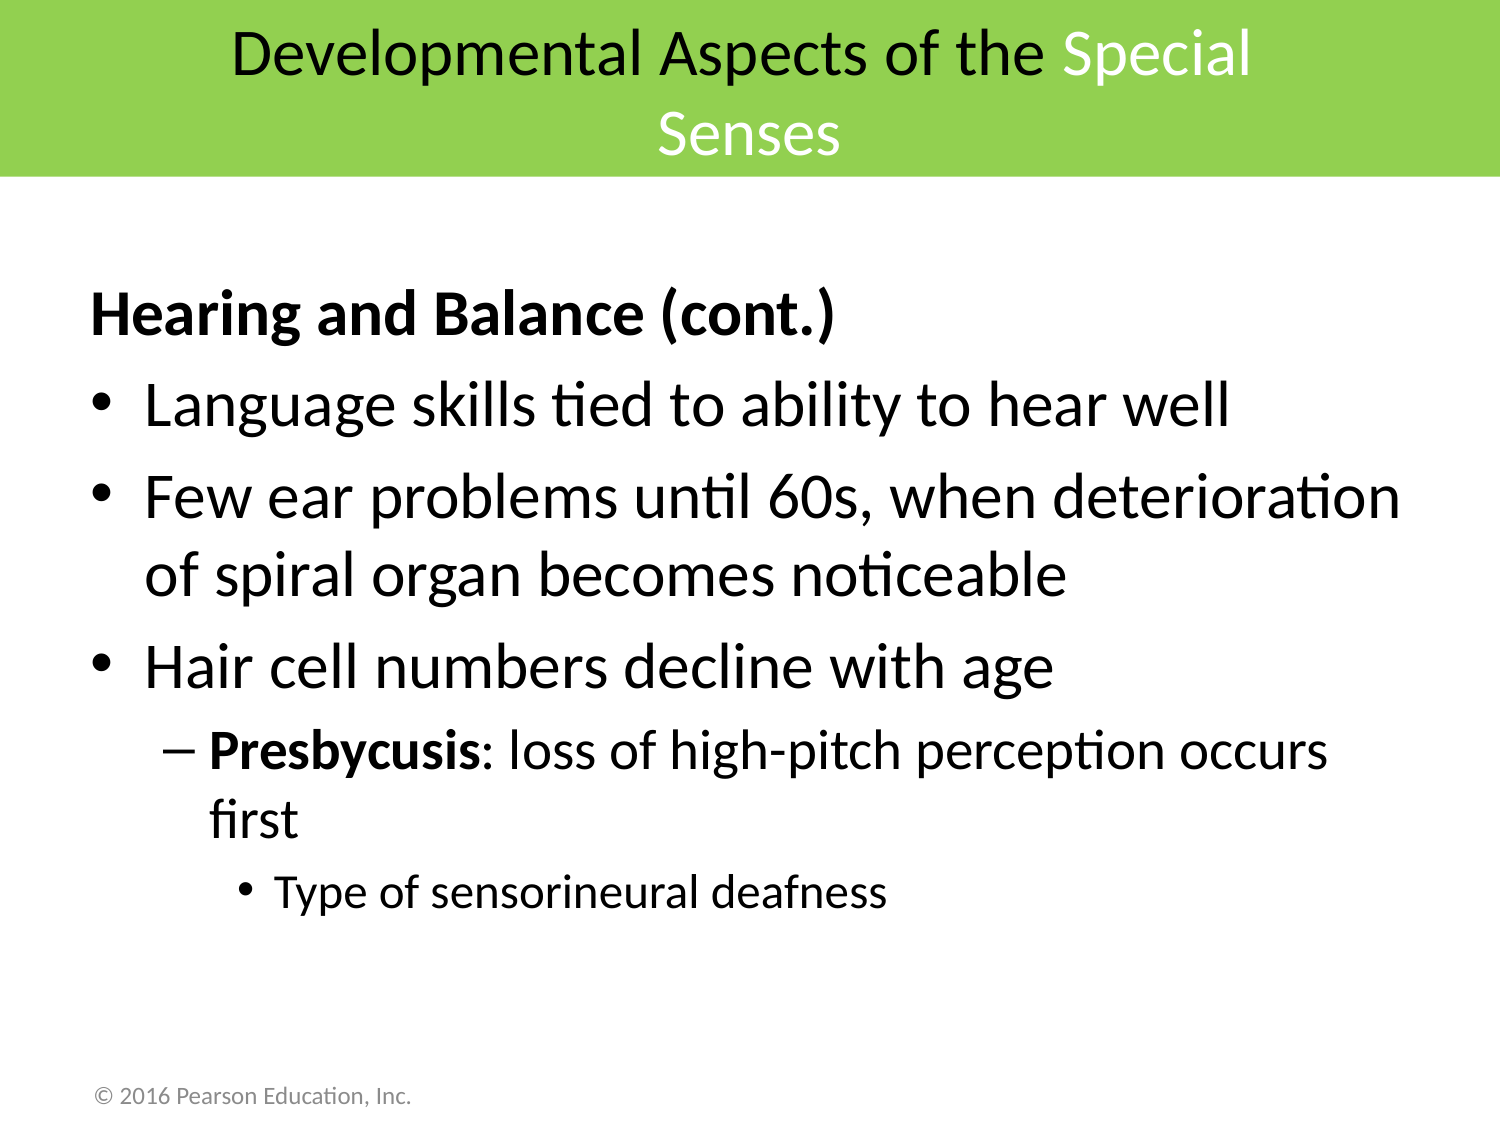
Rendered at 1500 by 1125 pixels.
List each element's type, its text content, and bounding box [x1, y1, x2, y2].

footer © 2016 Pearson Education, Inc. [0, 1065, 507, 1125]
list Hearing and Balance (cont.) Language skills tied to ability to hear well Few ear problems until 60s, when deterioration of spiral organ becomes noticeable Hair cell numbers decline with age Presbycusis: loss of high-pitch perception occurs first Type of sensorineural deafness [75, 262, 1425, 1005]
title Developmental Aspects of the Special Senses [0, 0, 1500, 177]
